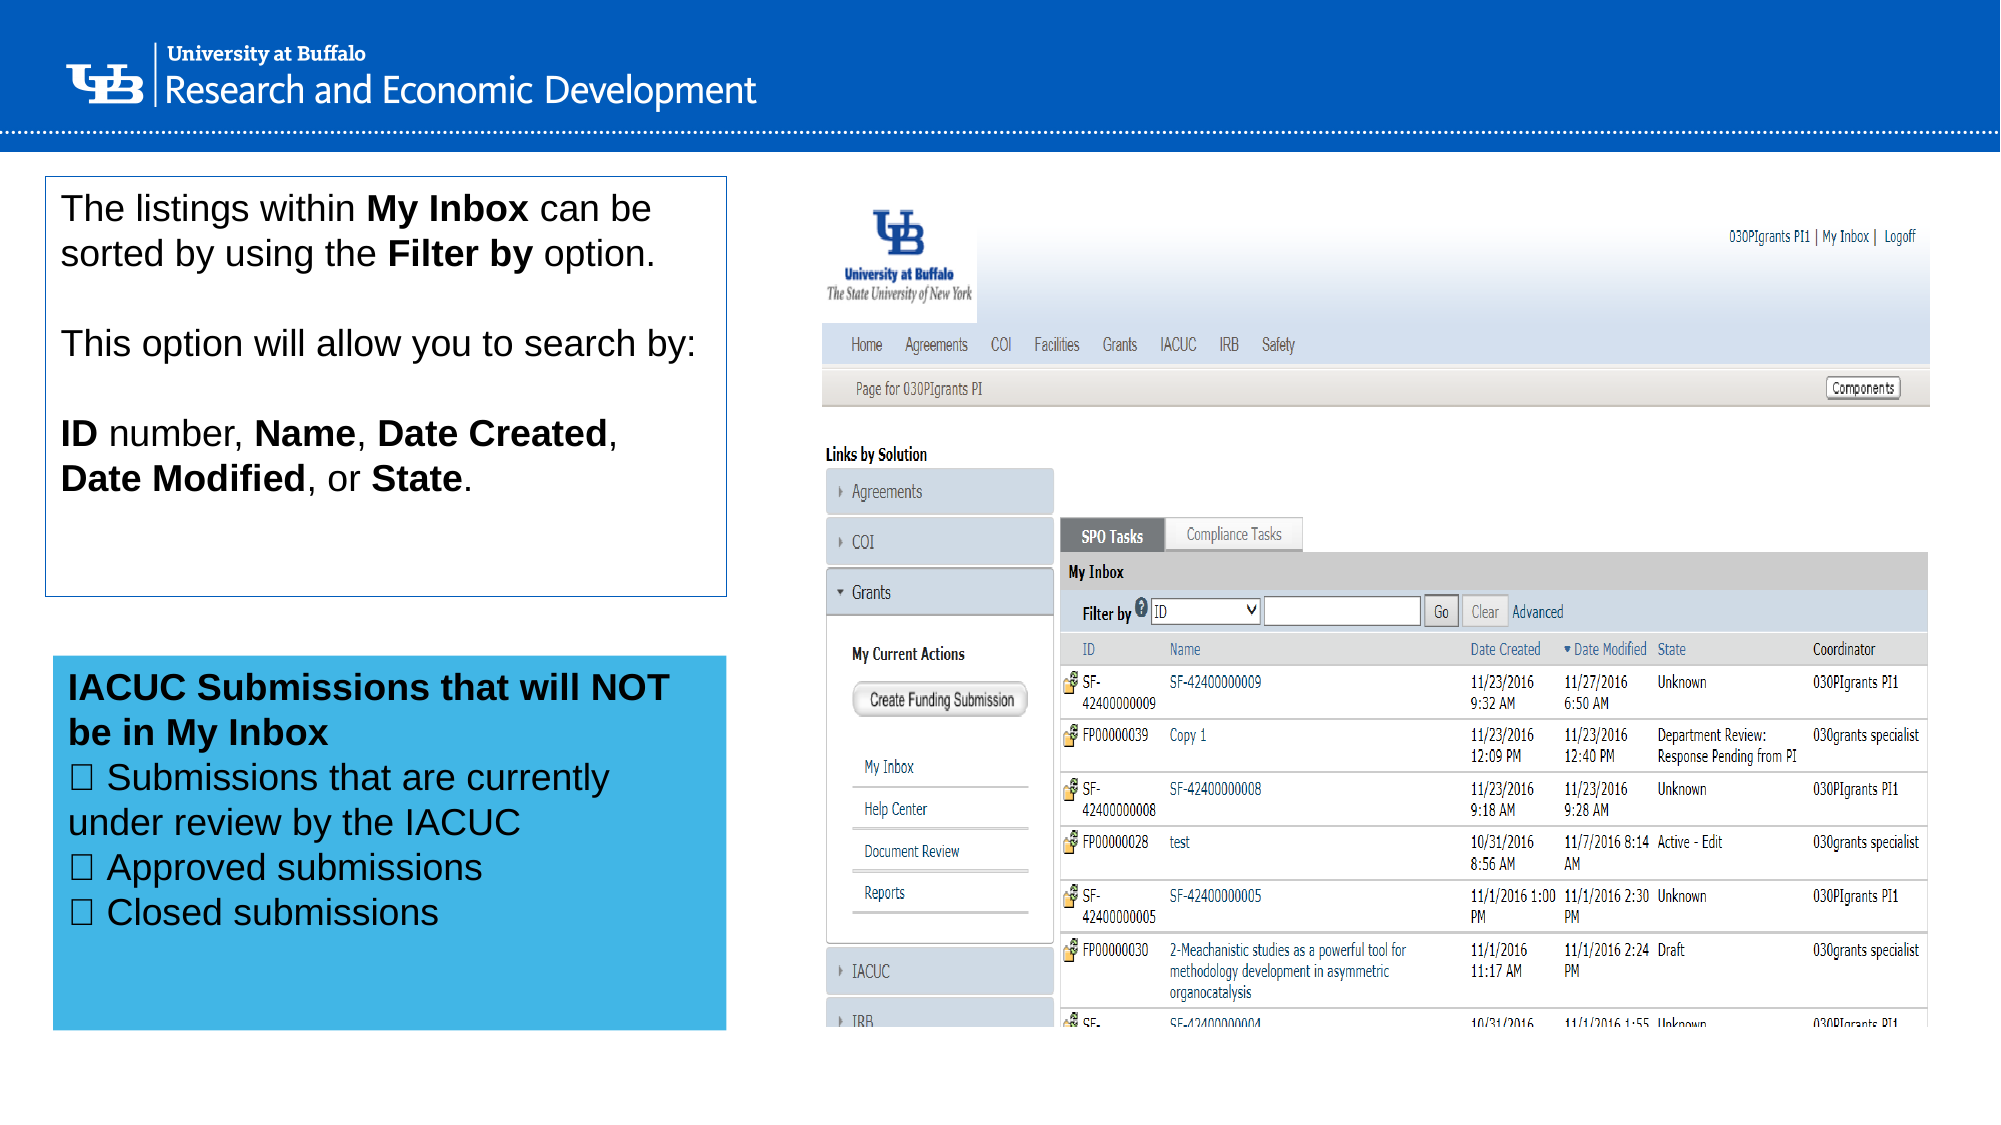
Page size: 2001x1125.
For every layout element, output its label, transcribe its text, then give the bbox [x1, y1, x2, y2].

text_box The listings within My Inbox can be sorted by using the Filter by option. This option will allow you to search by: ID number, Name, Date Created, Date Modified, or State. [45, 176, 727, 597]
text_box IACUC Submissions that will NOT be in My Inbox  Submissions that are currently under review by the IACUC  Approved submissions  Closed submissions [53, 655, 727, 1031]
picture [0, 0, 2000, 1125]
